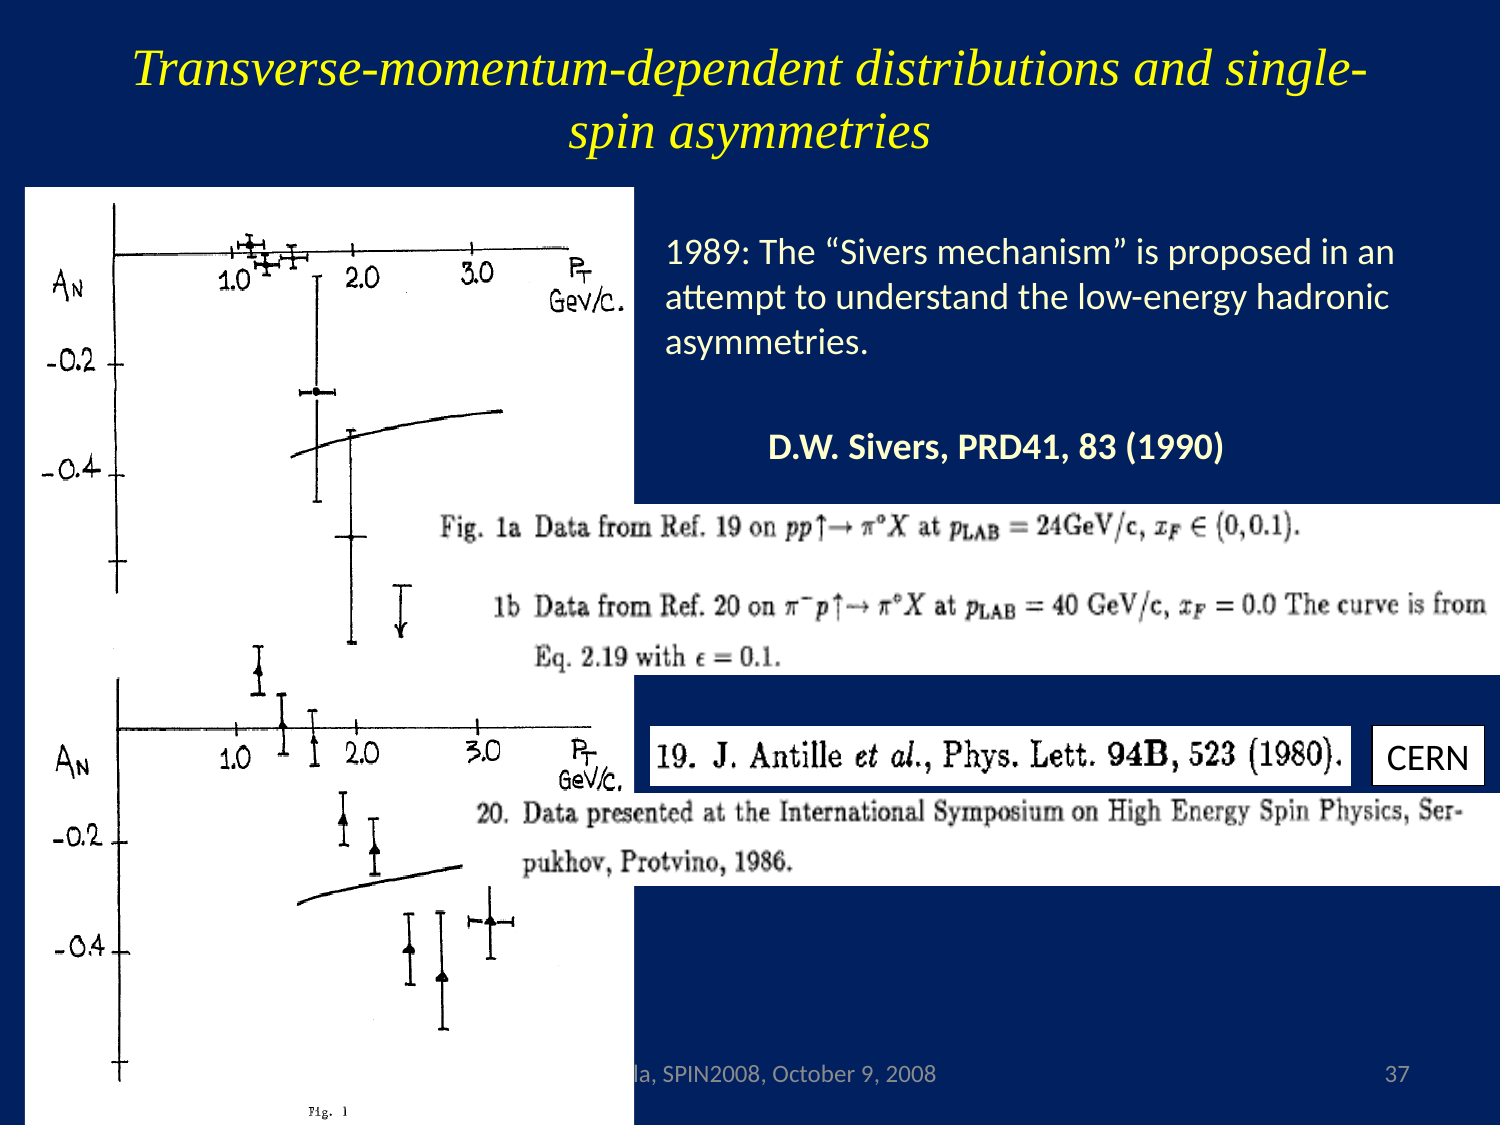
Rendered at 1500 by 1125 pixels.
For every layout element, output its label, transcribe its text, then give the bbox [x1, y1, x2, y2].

text_box CERN [1372, 725, 1485, 786]
footer C. Aidala, SPIN2008, October 9, 2008 [639, 1042, 988, 1103]
text_box D.W. Sivers, PRD41, 83 (1990) [753, 414, 1240, 475]
slide_number 37 [1074, 1042, 1425, 1103]
title Transverse-momentum-dependent distributions and single-spin asymmetries [75, 24, 1425, 168]
picture [24, 187, 1500, 1125]
picture [649, 726, 1352, 786]
text_box 1989: The “Sivers mechanism” is proposed in an attempt to understand the low-energy hadronic asymmetries. [650, 219, 1500, 370]
